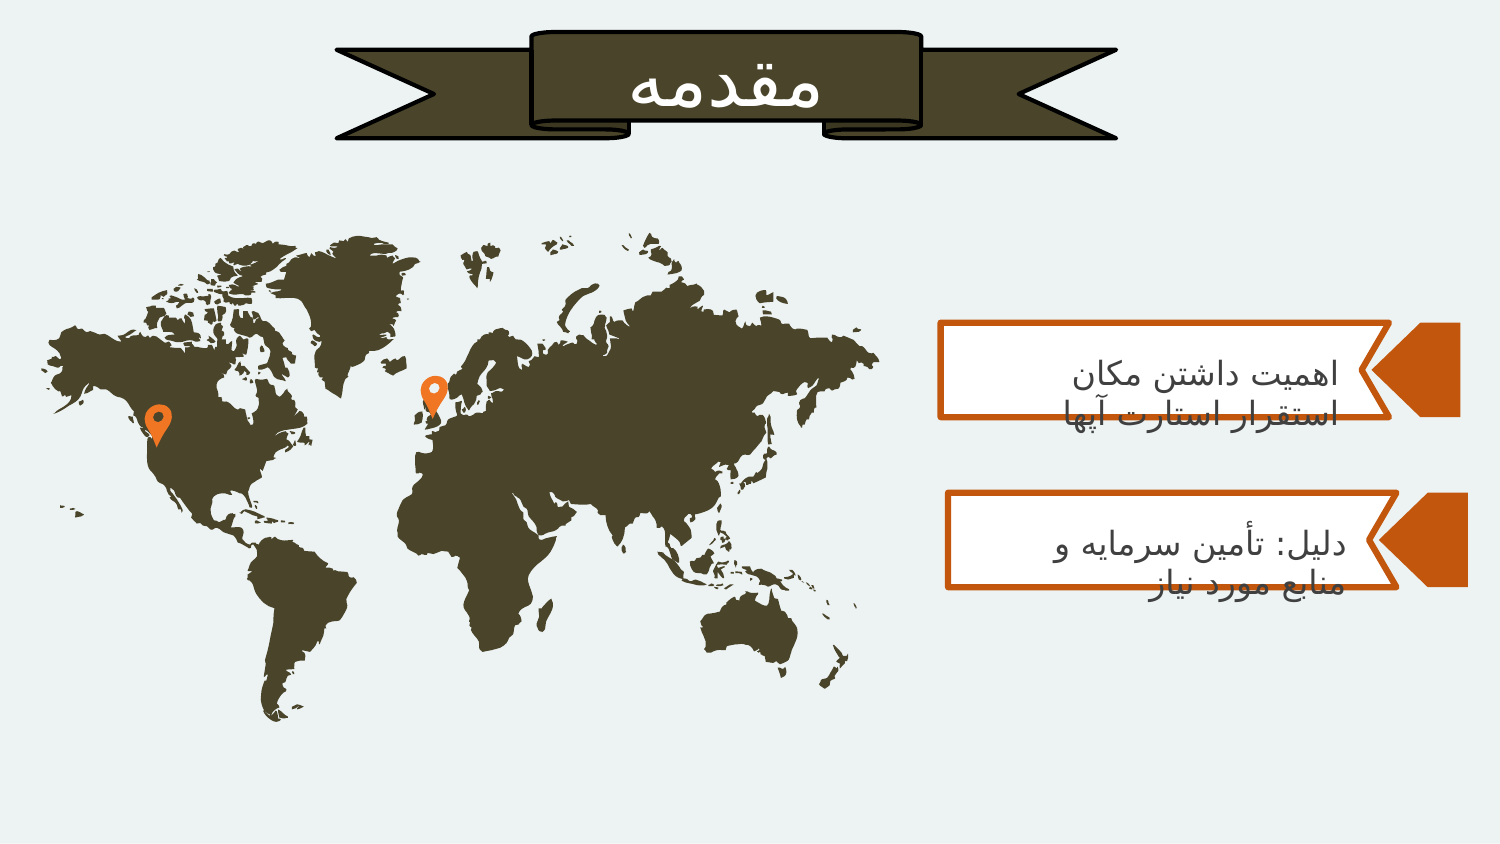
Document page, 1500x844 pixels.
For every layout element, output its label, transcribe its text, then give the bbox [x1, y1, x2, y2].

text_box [947, 492, 1469, 588]
text_box مقدمه [334, 29, 1119, 141]
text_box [940, 322, 1461, 418]
text_box [0, 0, 1500, 844]
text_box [40, 232, 880, 723]
